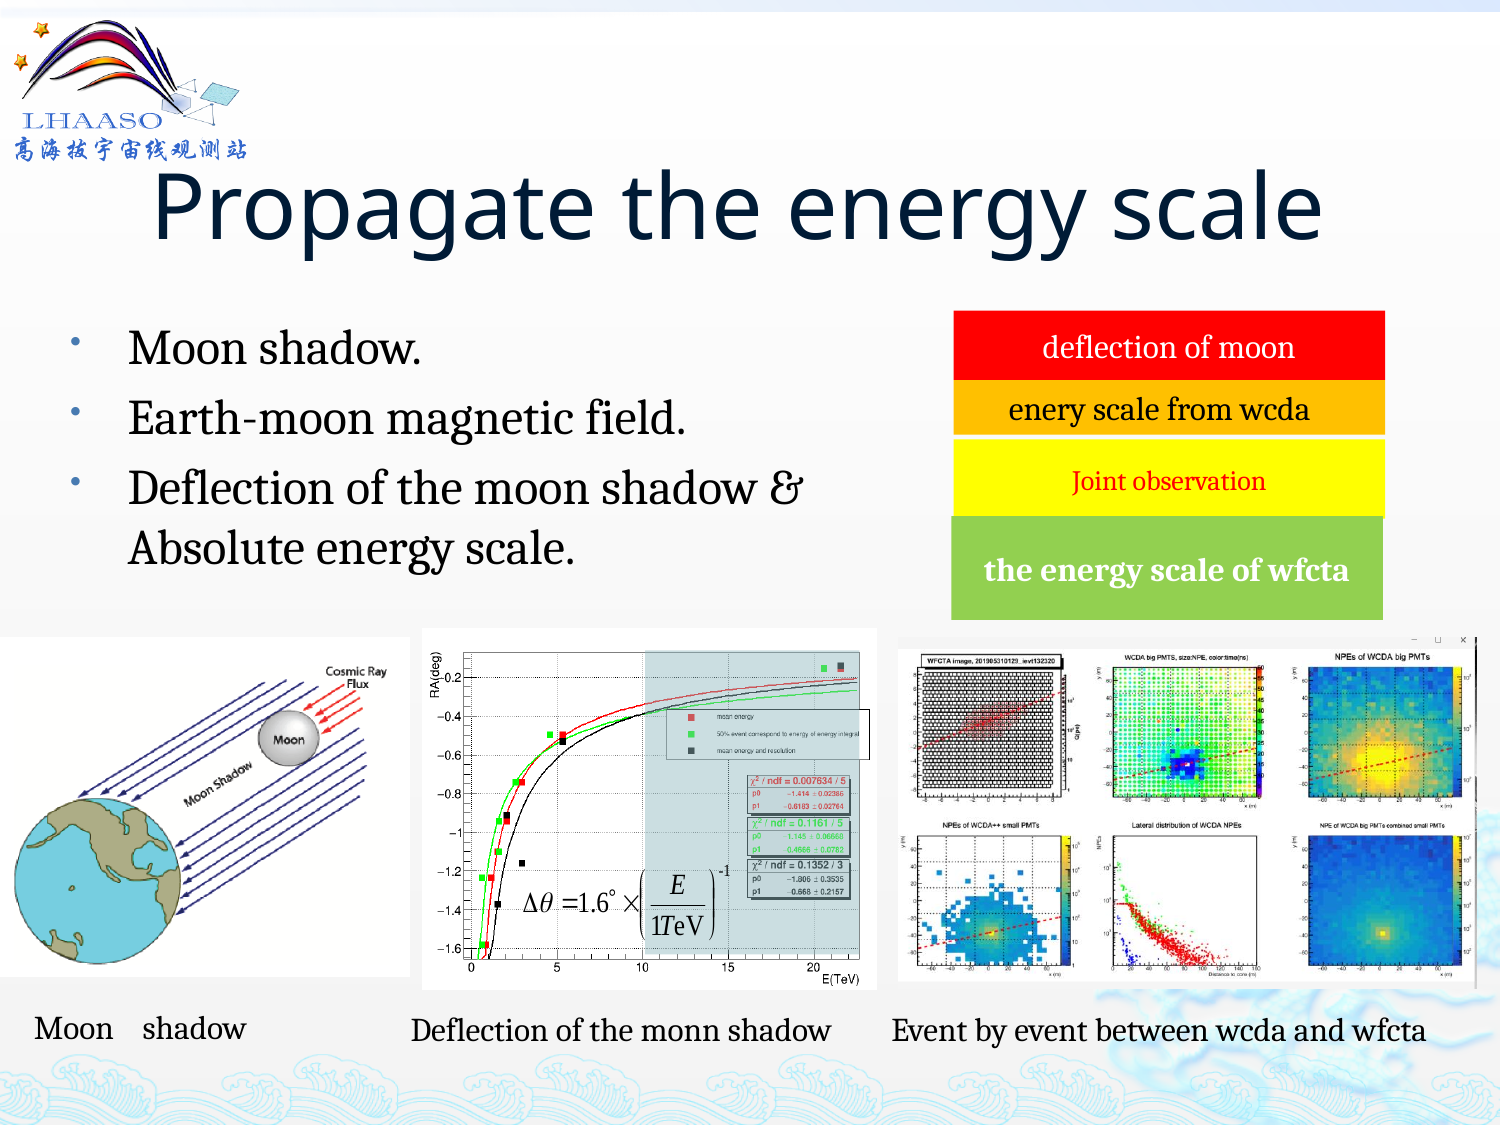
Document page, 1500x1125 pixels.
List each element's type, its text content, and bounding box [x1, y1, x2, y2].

text_box Deflection of the monn shadow [388, 1001, 876, 1056]
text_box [950, 310, 1386, 621]
title Propagate the energy scale [91, 122, 1386, 284]
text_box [518, 855, 735, 948]
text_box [421, 628, 877, 990]
picture [897, 636, 1478, 989]
text_box Event by event between wcda and wfcta [876, 1001, 1480, 1096]
list Moon shadow. Earth-moon magnetic field. Deflection of the moon shadow & Absolute energy scale. [56, 307, 939, 650]
picture [0, 636, 411, 978]
picture [11, 15, 247, 164]
text_box Moon shadow [19, 998, 338, 1054]
